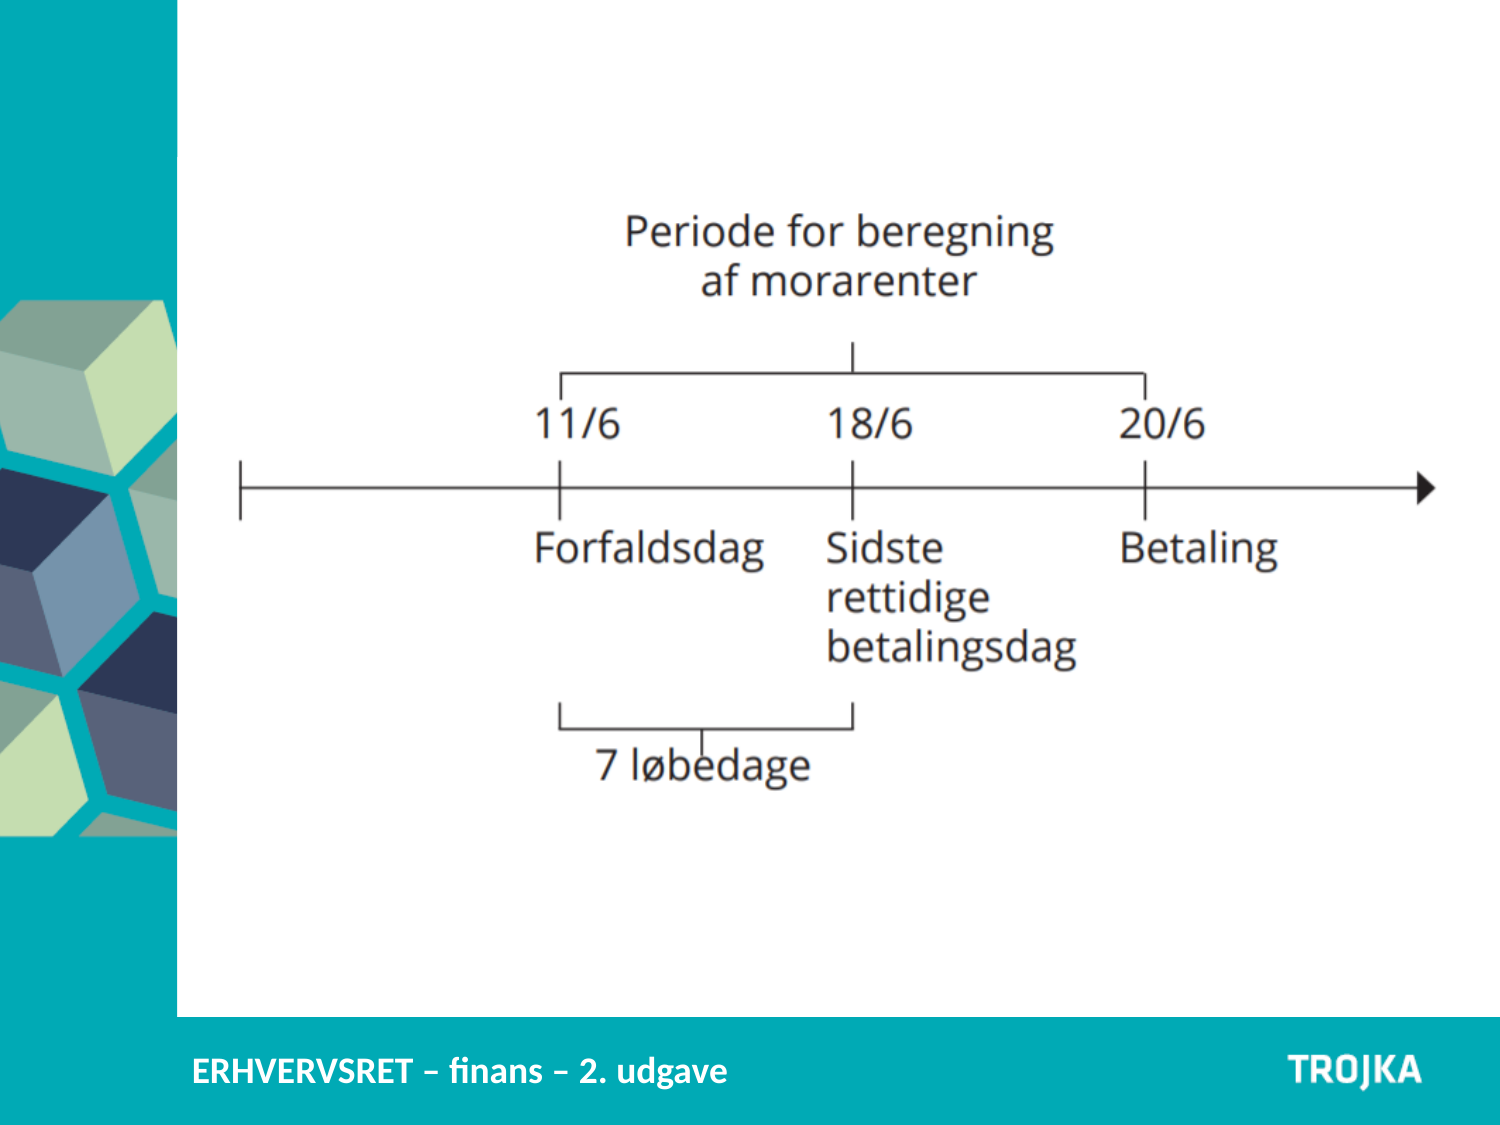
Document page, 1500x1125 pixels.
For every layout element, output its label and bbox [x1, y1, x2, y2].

picture [194, 160, 1468, 820]
